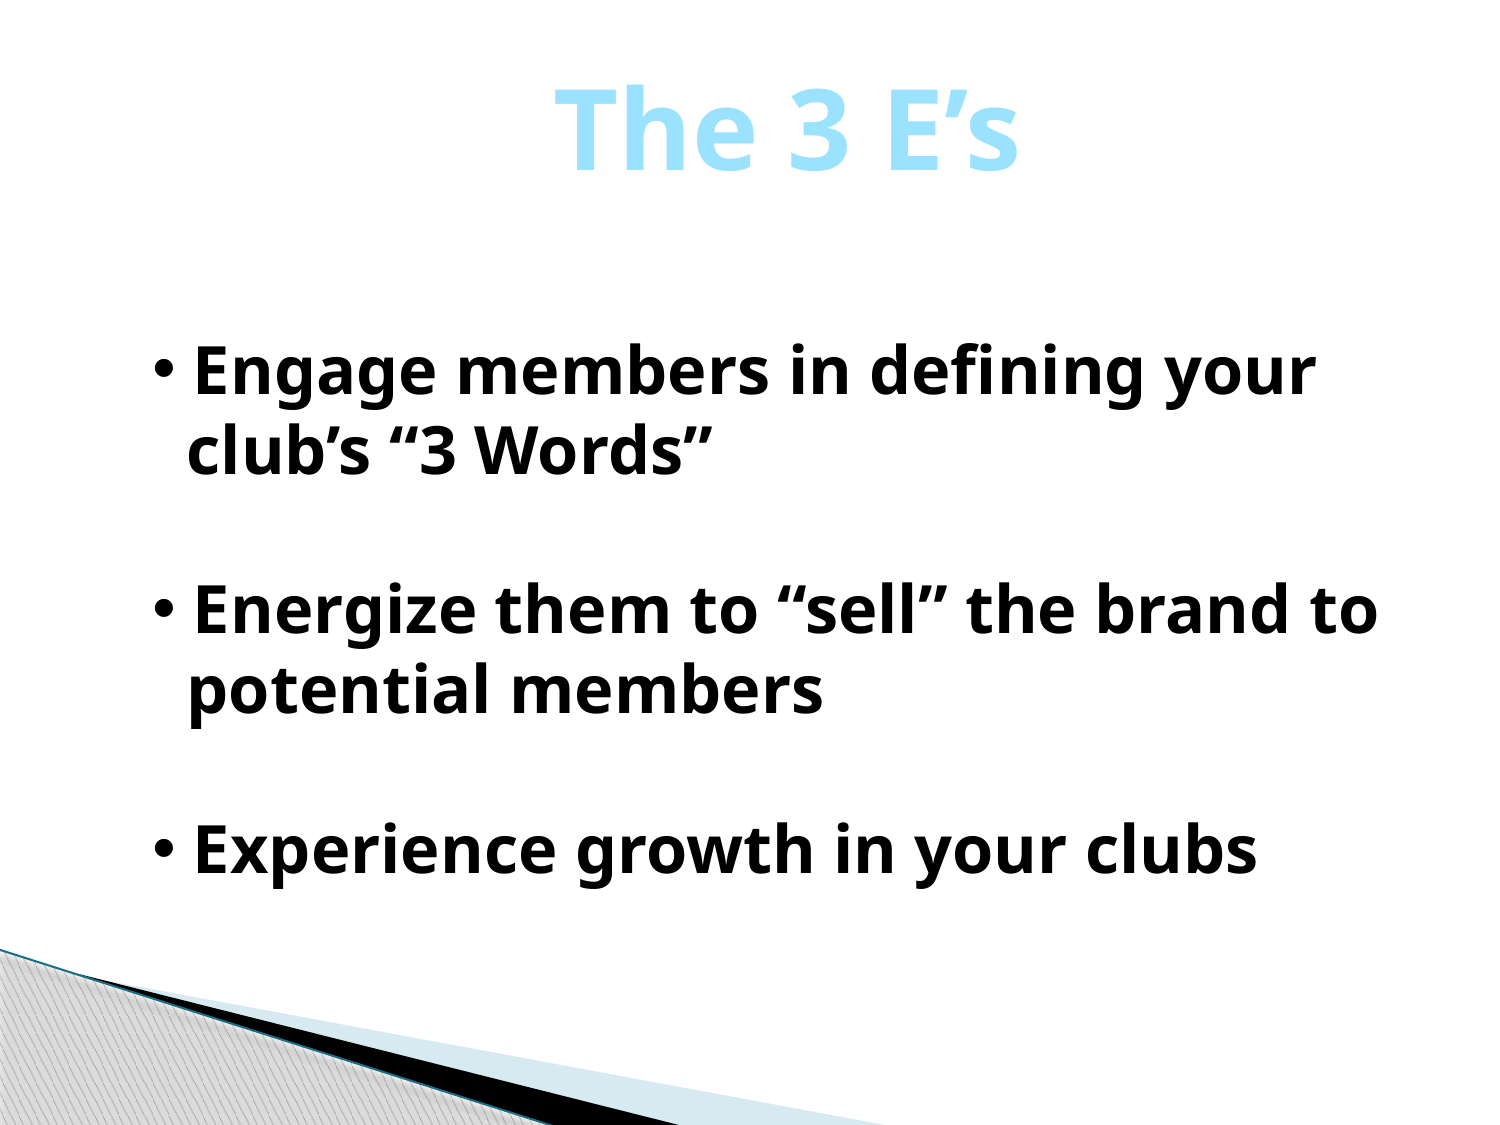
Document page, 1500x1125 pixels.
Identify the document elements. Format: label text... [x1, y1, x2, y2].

text_box The 3 E’s Engage members in defining your club’s “3 Words” Energize them to “sell” the brand to potential members Experience growth in your clubs [137, 49, 1438, 1125]
